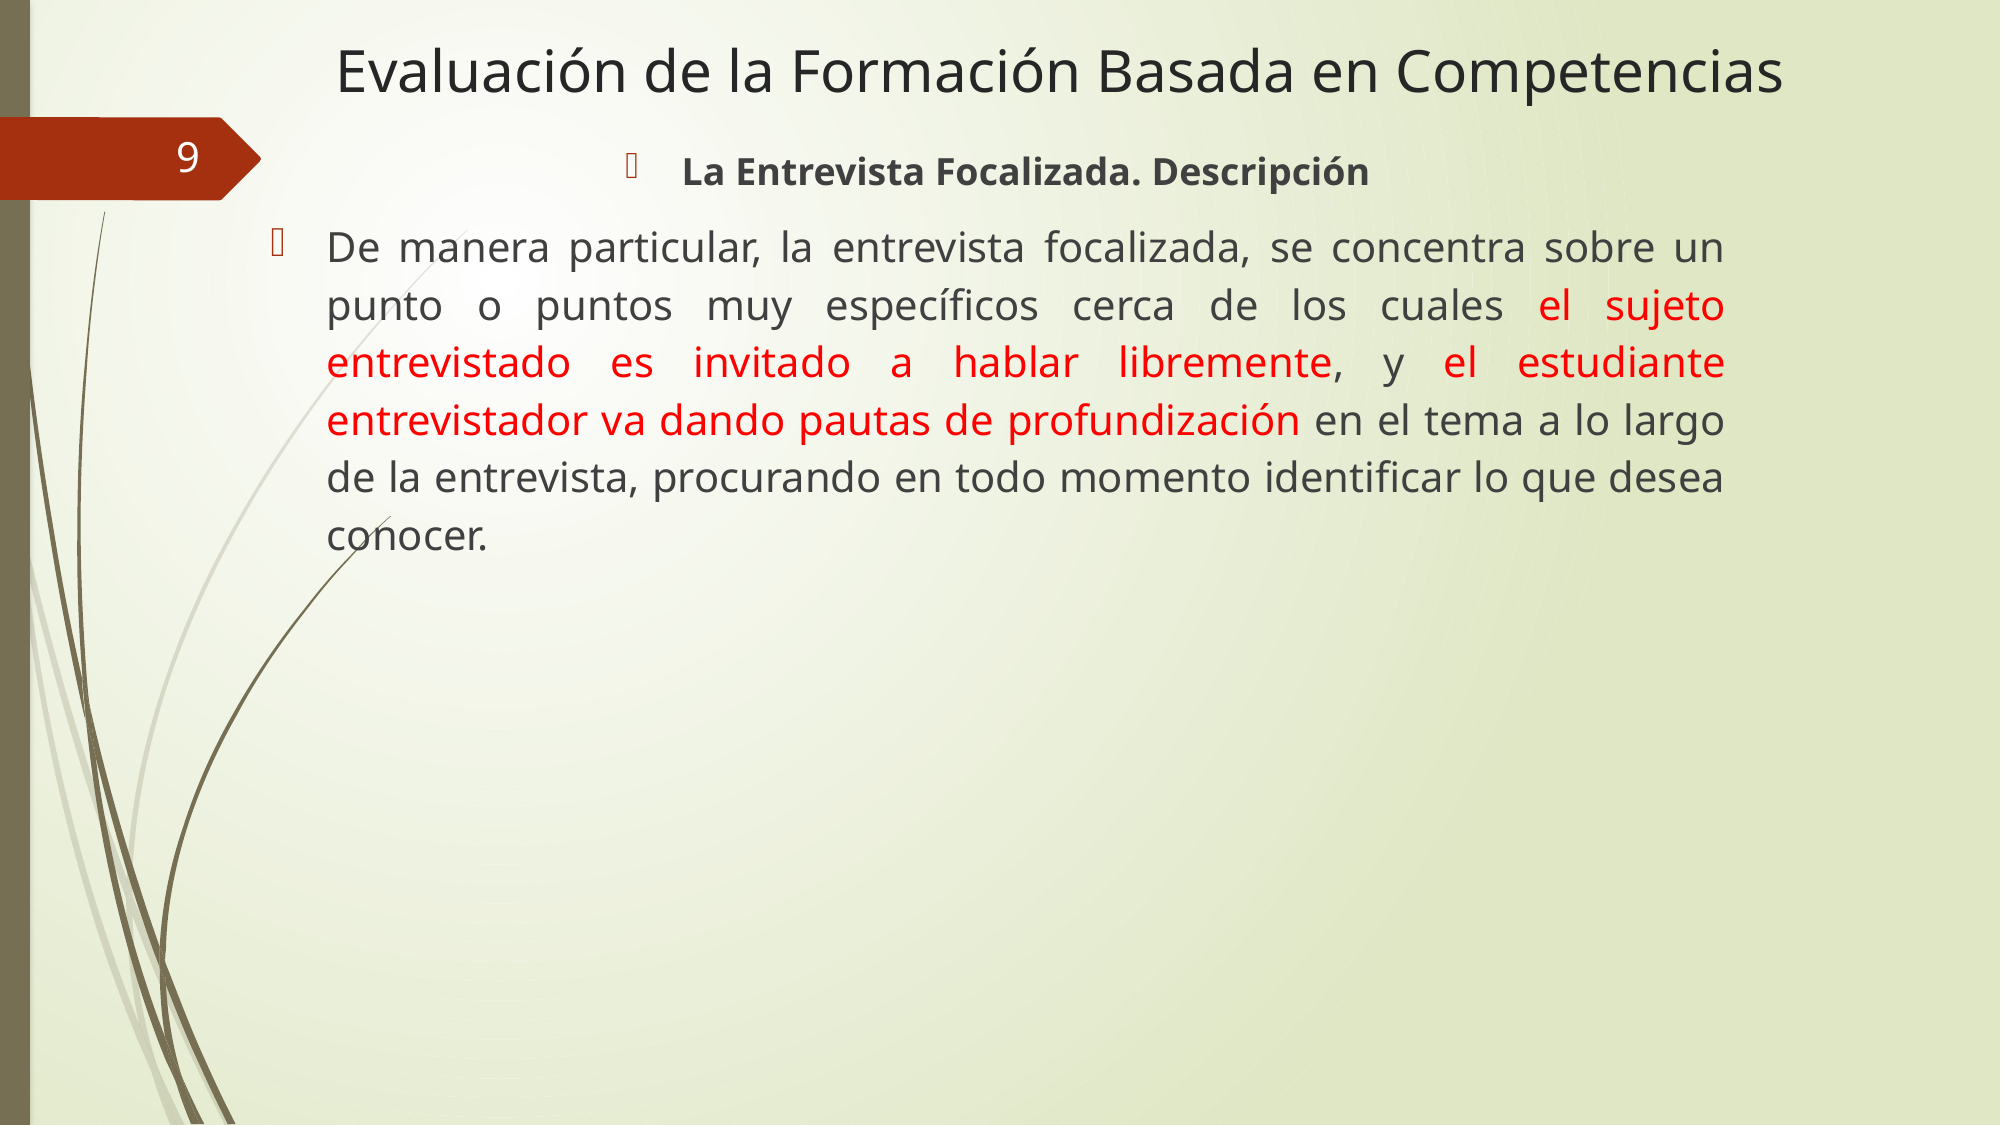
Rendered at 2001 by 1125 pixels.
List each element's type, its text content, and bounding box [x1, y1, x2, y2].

title Evaluación de la Formación Basada en Competencias [232, 26, 1888, 130]
slide_number 9 [87, 129, 216, 189]
list La Entrevista Focalizada. Descripción De manera particular, la entrevista focalizada, se concentra sobre un punto o puntos muy específicos cerca de los cuales el sujeto entrevistado es invitado a hablar libremente, y el estudiante entrevistador va dando pautas de profundización en el tema a lo largo de la entrevista, procurando en todo momento identificar lo que desea conocer. [255, 133, 1741, 1111]
